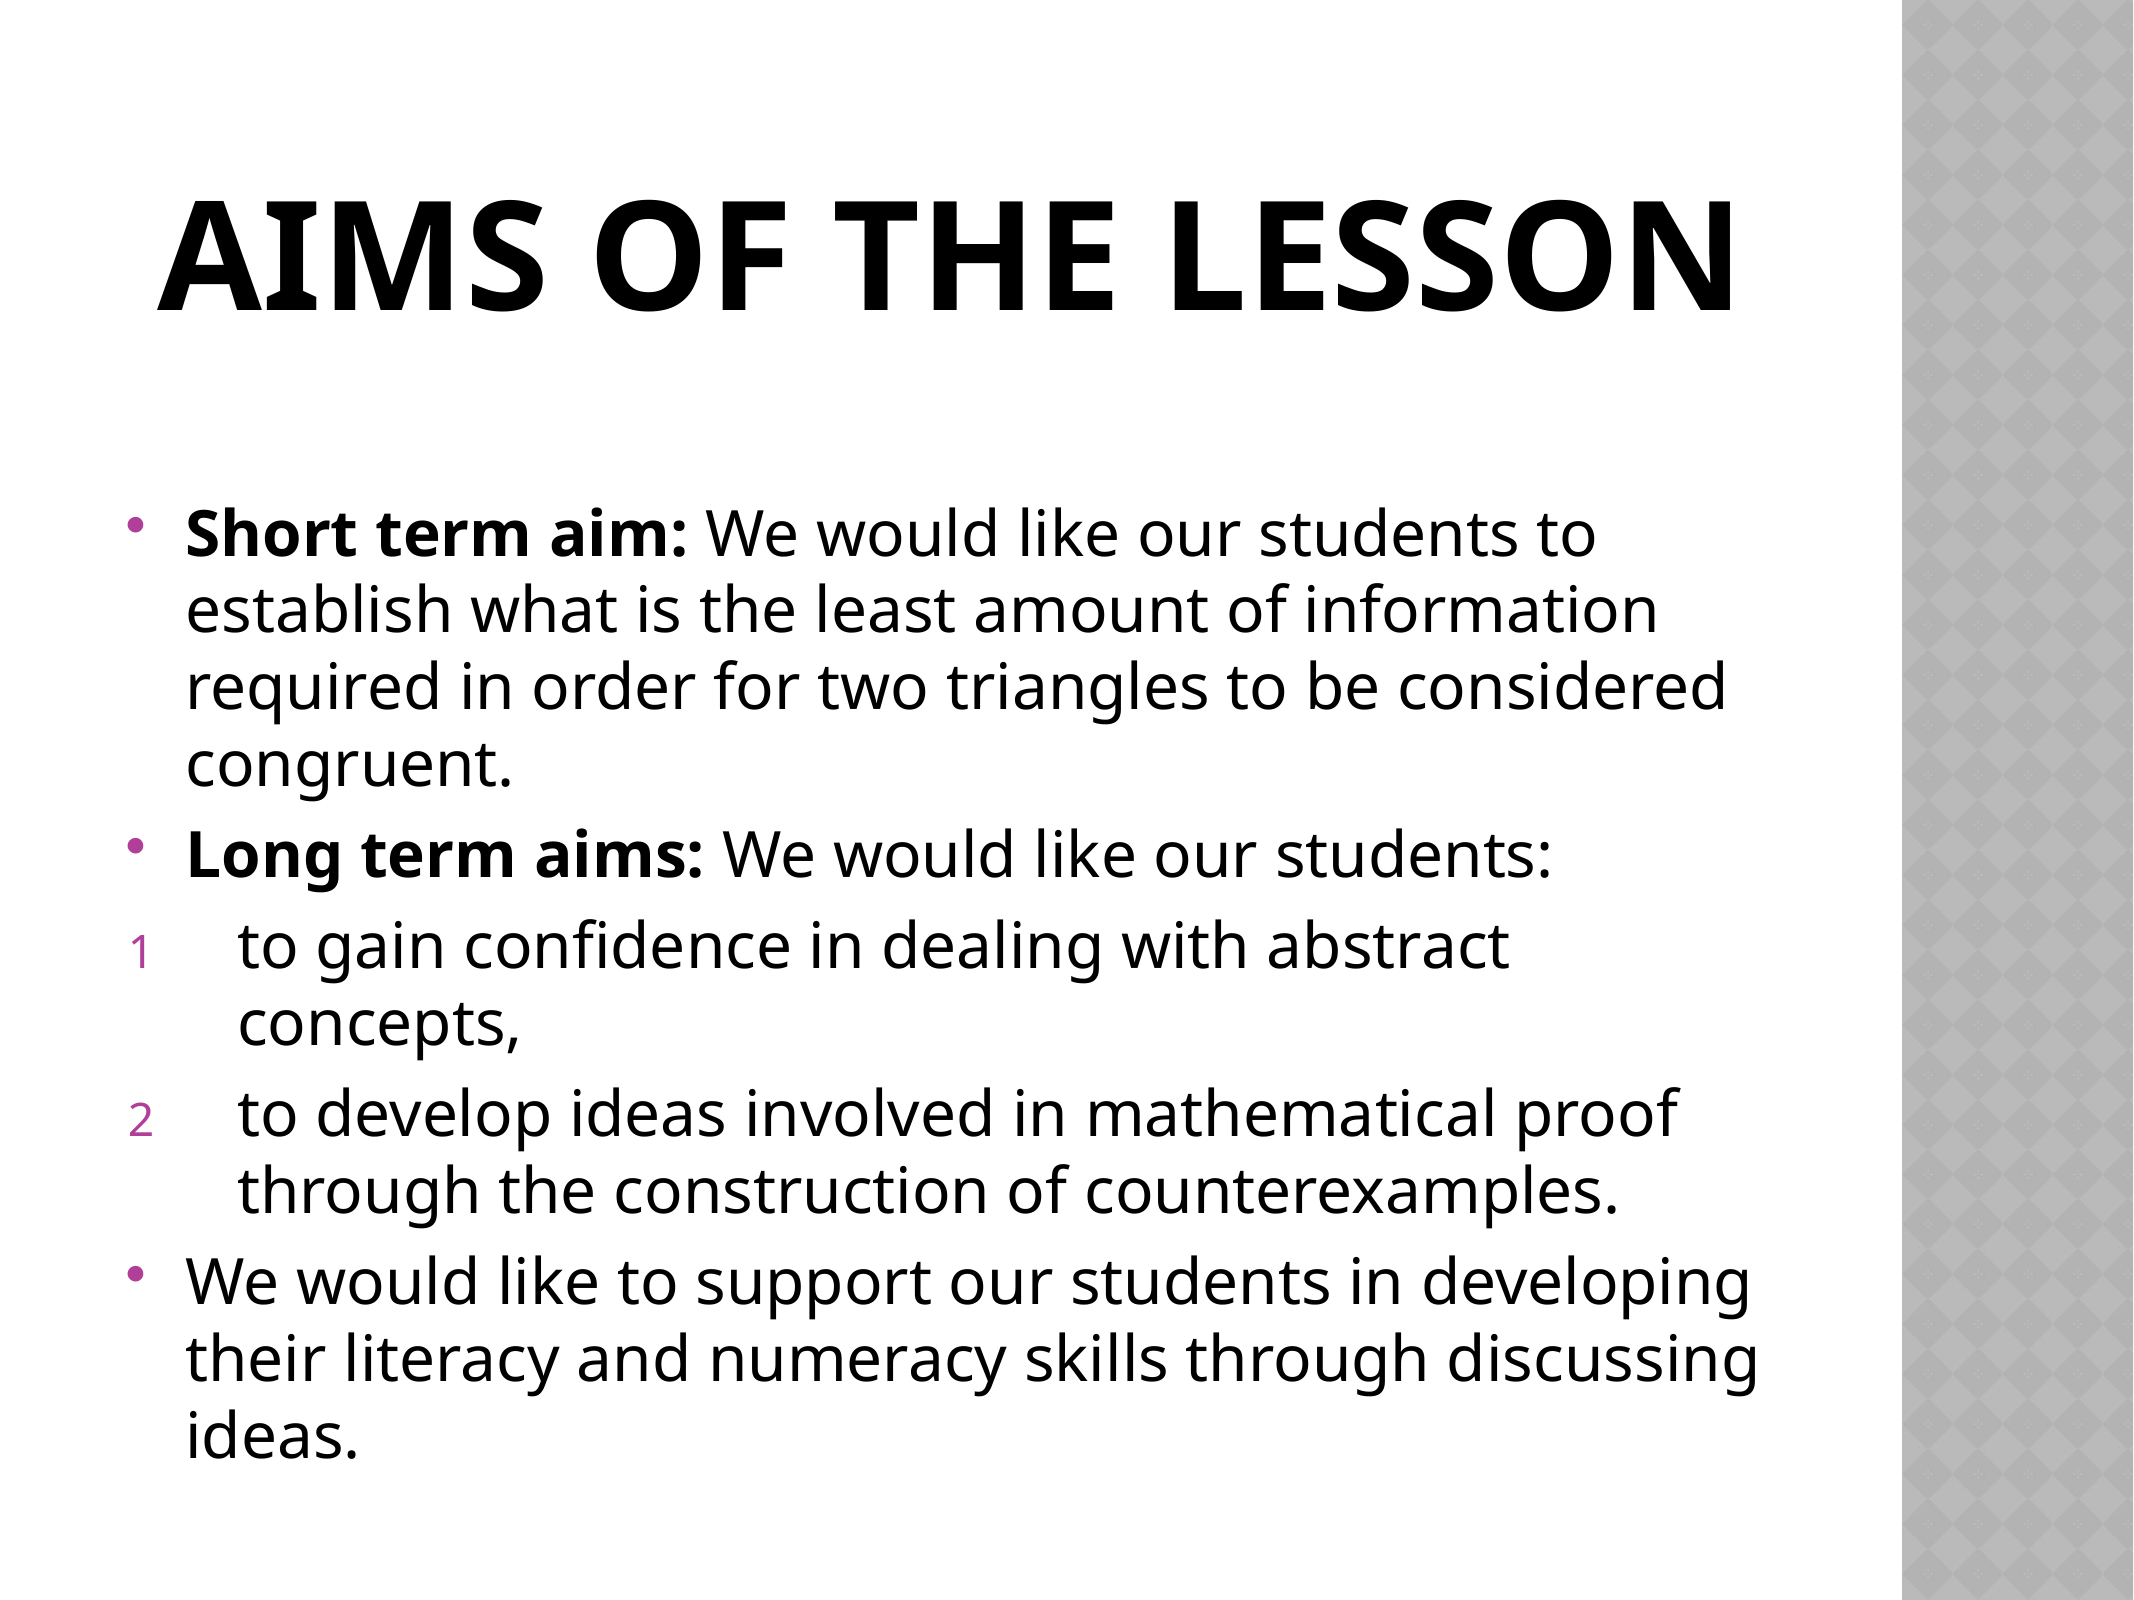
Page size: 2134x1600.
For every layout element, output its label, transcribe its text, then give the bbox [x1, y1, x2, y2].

list Short term aim: We would like our students to establish what is the least amount of information required in order for two triangles to be considered congruent. Long term aims: We would like our students: to gain confidence in dealing with abstract concepts, to develop ideas involved in mathematical proof through the construction of counterexamples. We would like to support our students in developing their literacy and numeracy skills through discussing ideas. [106, 375, 1796, 1507]
title Aims of the Lesson [106, 74, 1796, 342]
